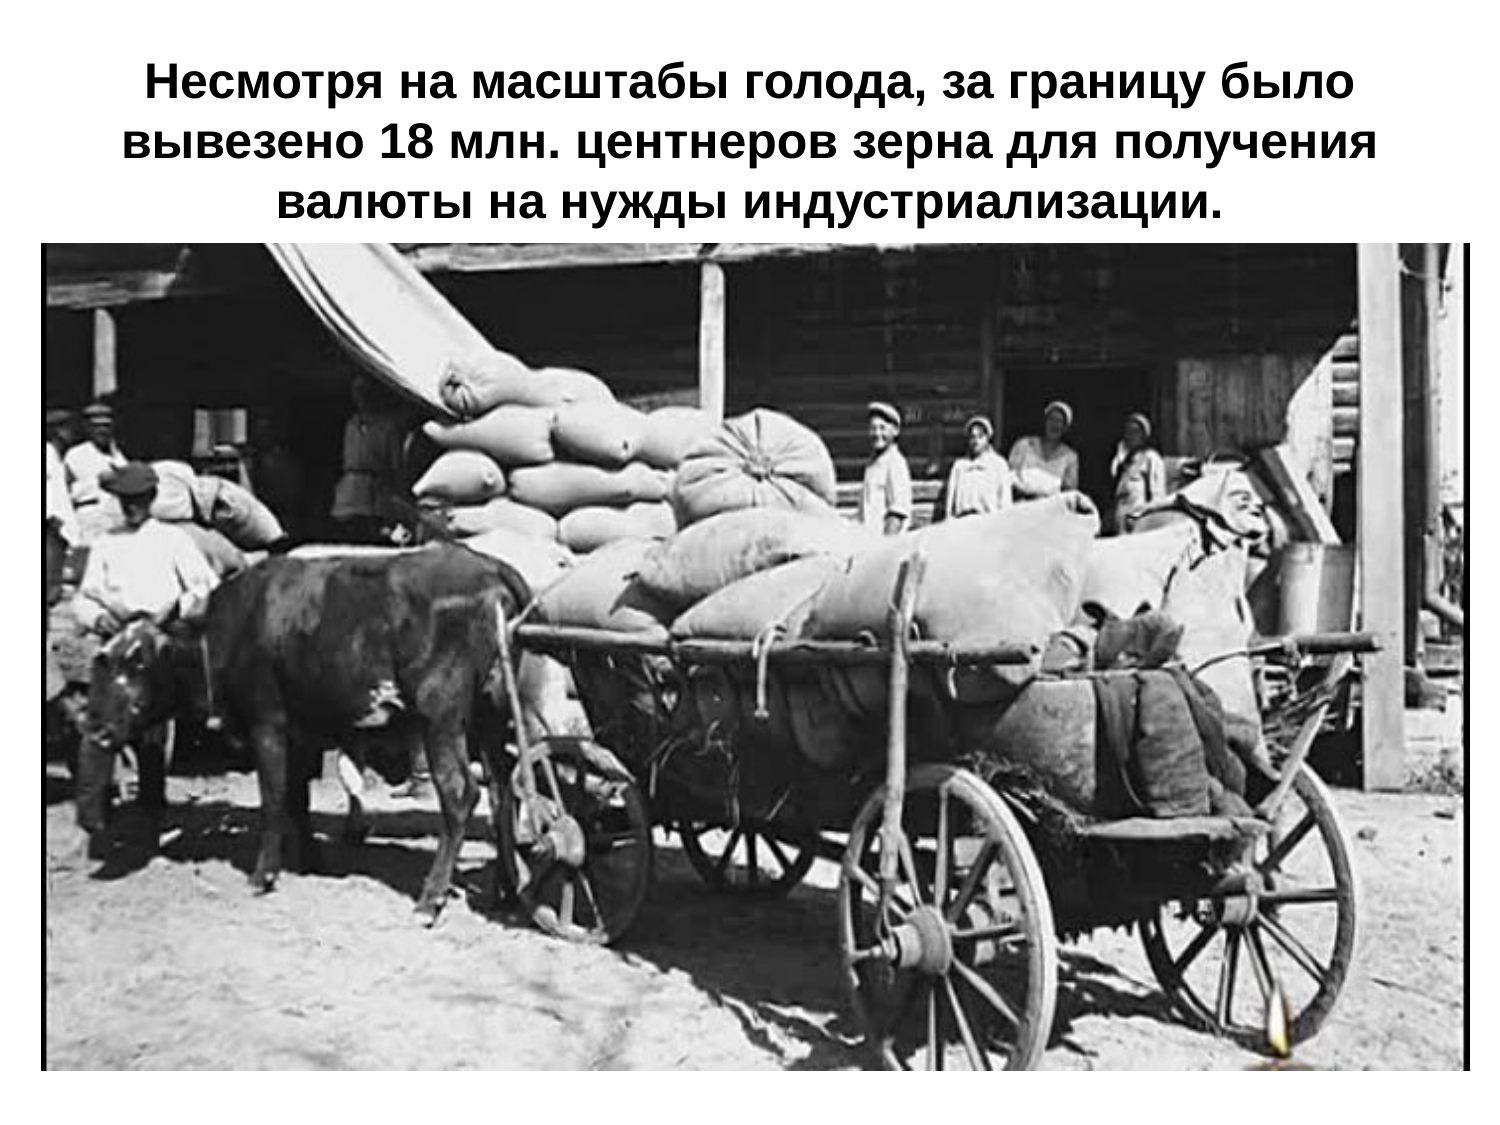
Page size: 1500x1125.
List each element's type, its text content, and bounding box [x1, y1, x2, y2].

picture [40, 243, 1470, 1071]
title Несмотря на масштабы голода, за границу было вывезено 18 млн. центнеров зерна для получения валюты на нужды индустриализации. [75, 45, 1425, 233]
